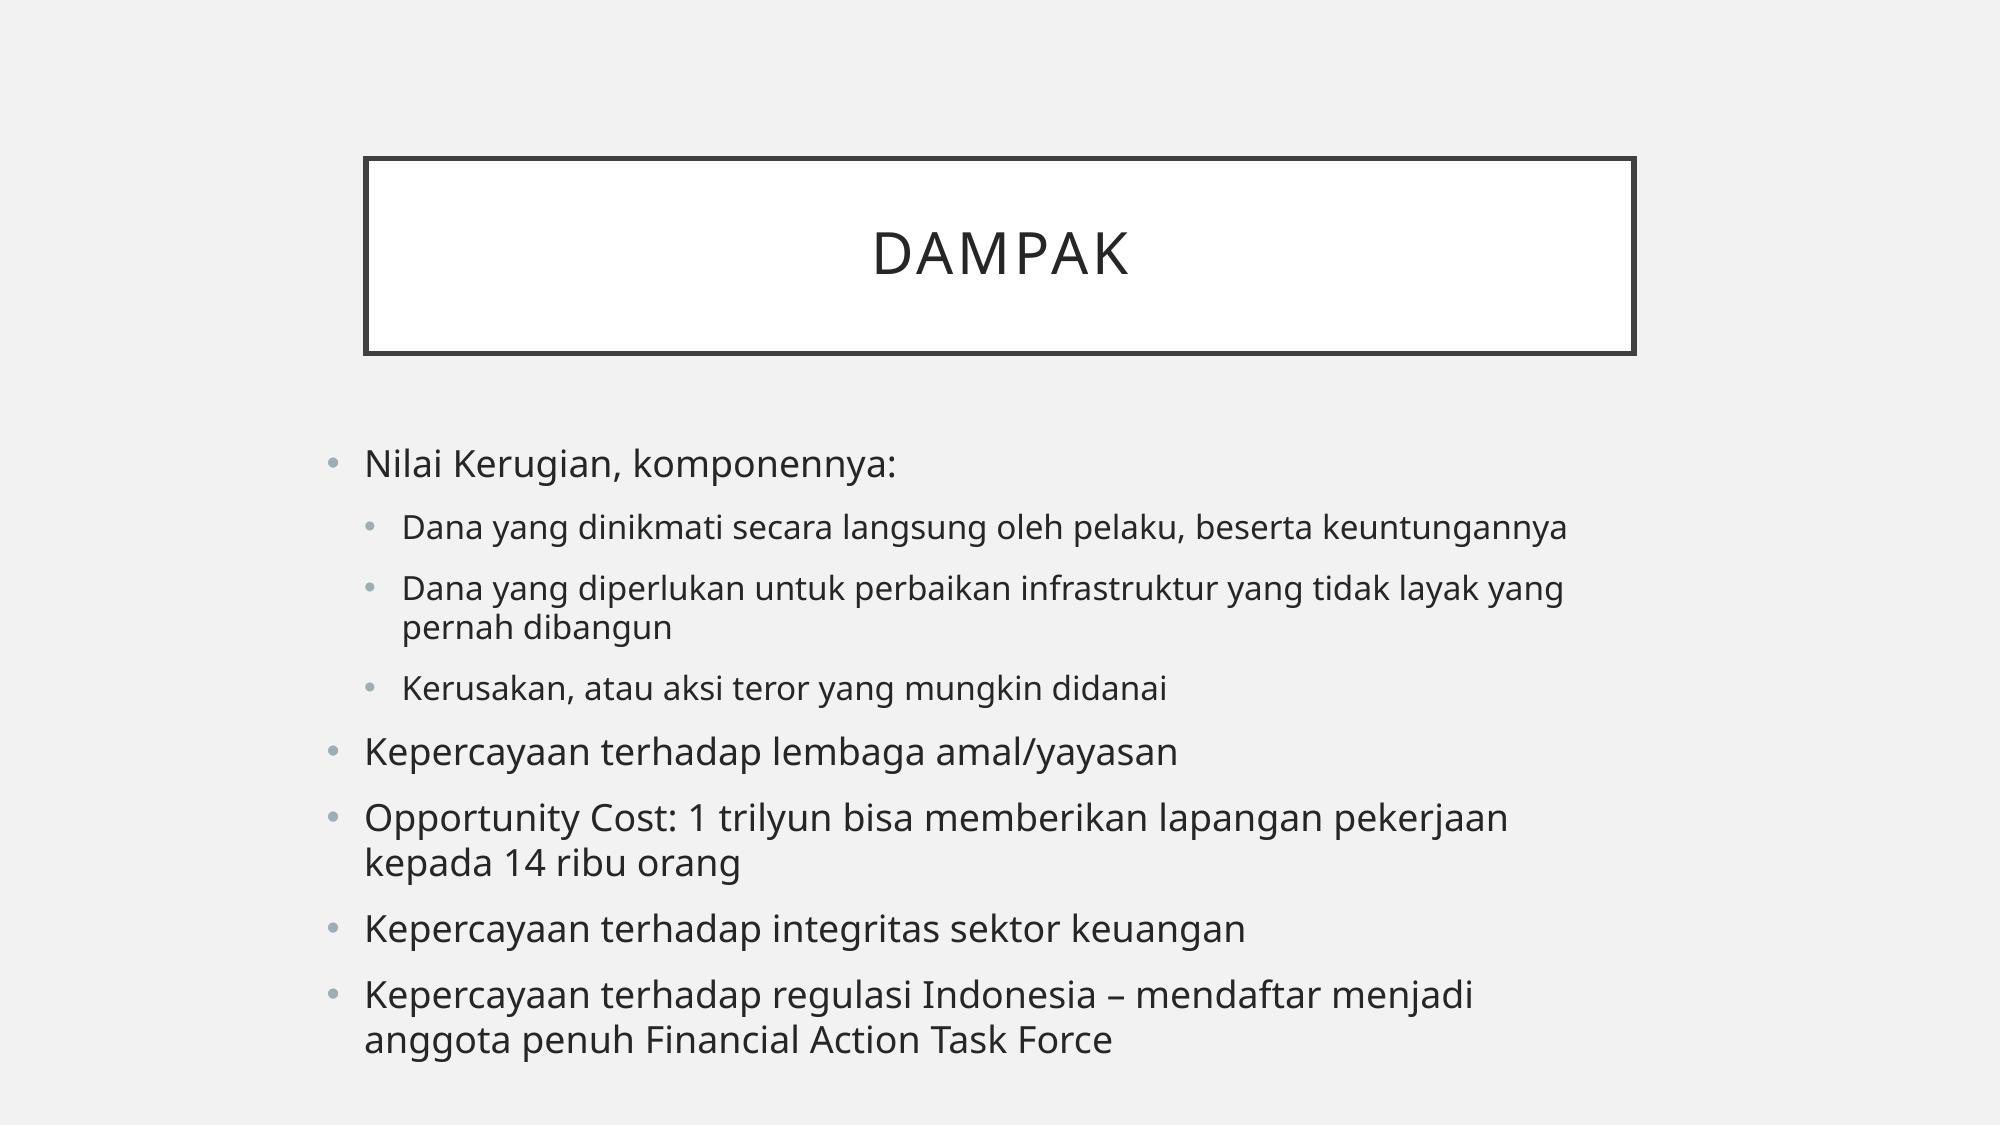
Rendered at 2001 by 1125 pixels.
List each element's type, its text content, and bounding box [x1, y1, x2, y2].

title Dampak [363, 156, 1637, 356]
list Nilai Kerugian, komponennya: Dana yang dinikmati secara langsung oleh pelaku, beserta keuntungannya Dana yang diperlukan untuk perbaikan infrastruktur yang tidak layak yang pernah dibangun Kerusakan, atau aksi teror yang mungkin didanai Kepercayaan terhadap lembaga amal/yayasan Opportunity Cost: 1 trilyun bisa memberikan lapangan pekerjaan kepada 14 ribu orang Kepercayaan terhadap integritas sektor keuangan Kepercayaan terhadap regulasi Indonesia – mendaftar menjadi anggota penuh Financial Action Task Force [311, 432, 1634, 1097]
